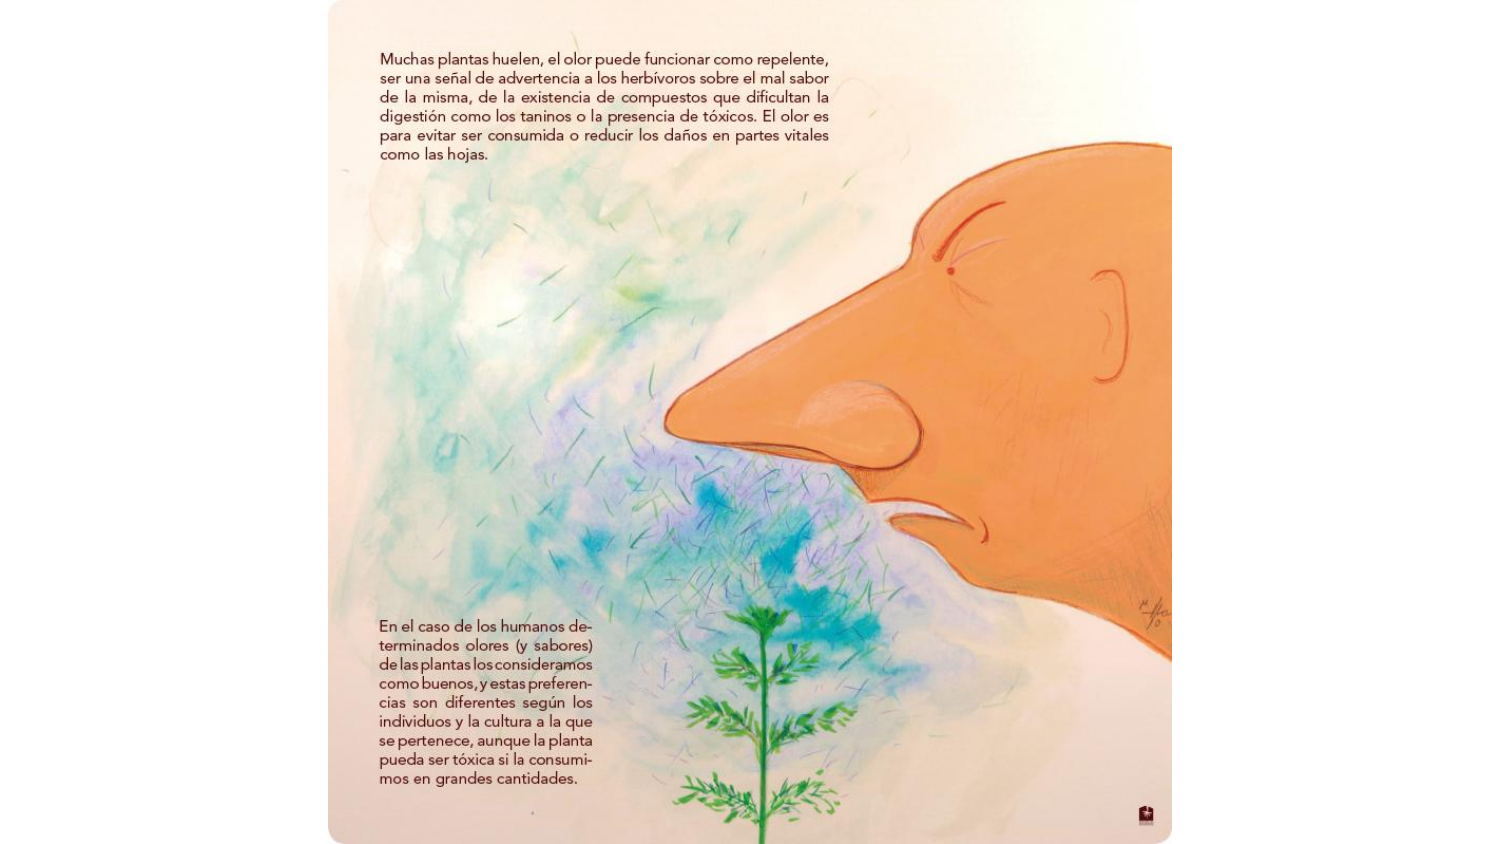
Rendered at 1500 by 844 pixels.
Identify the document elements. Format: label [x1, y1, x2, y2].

picture [327, 0, 1173, 844]
